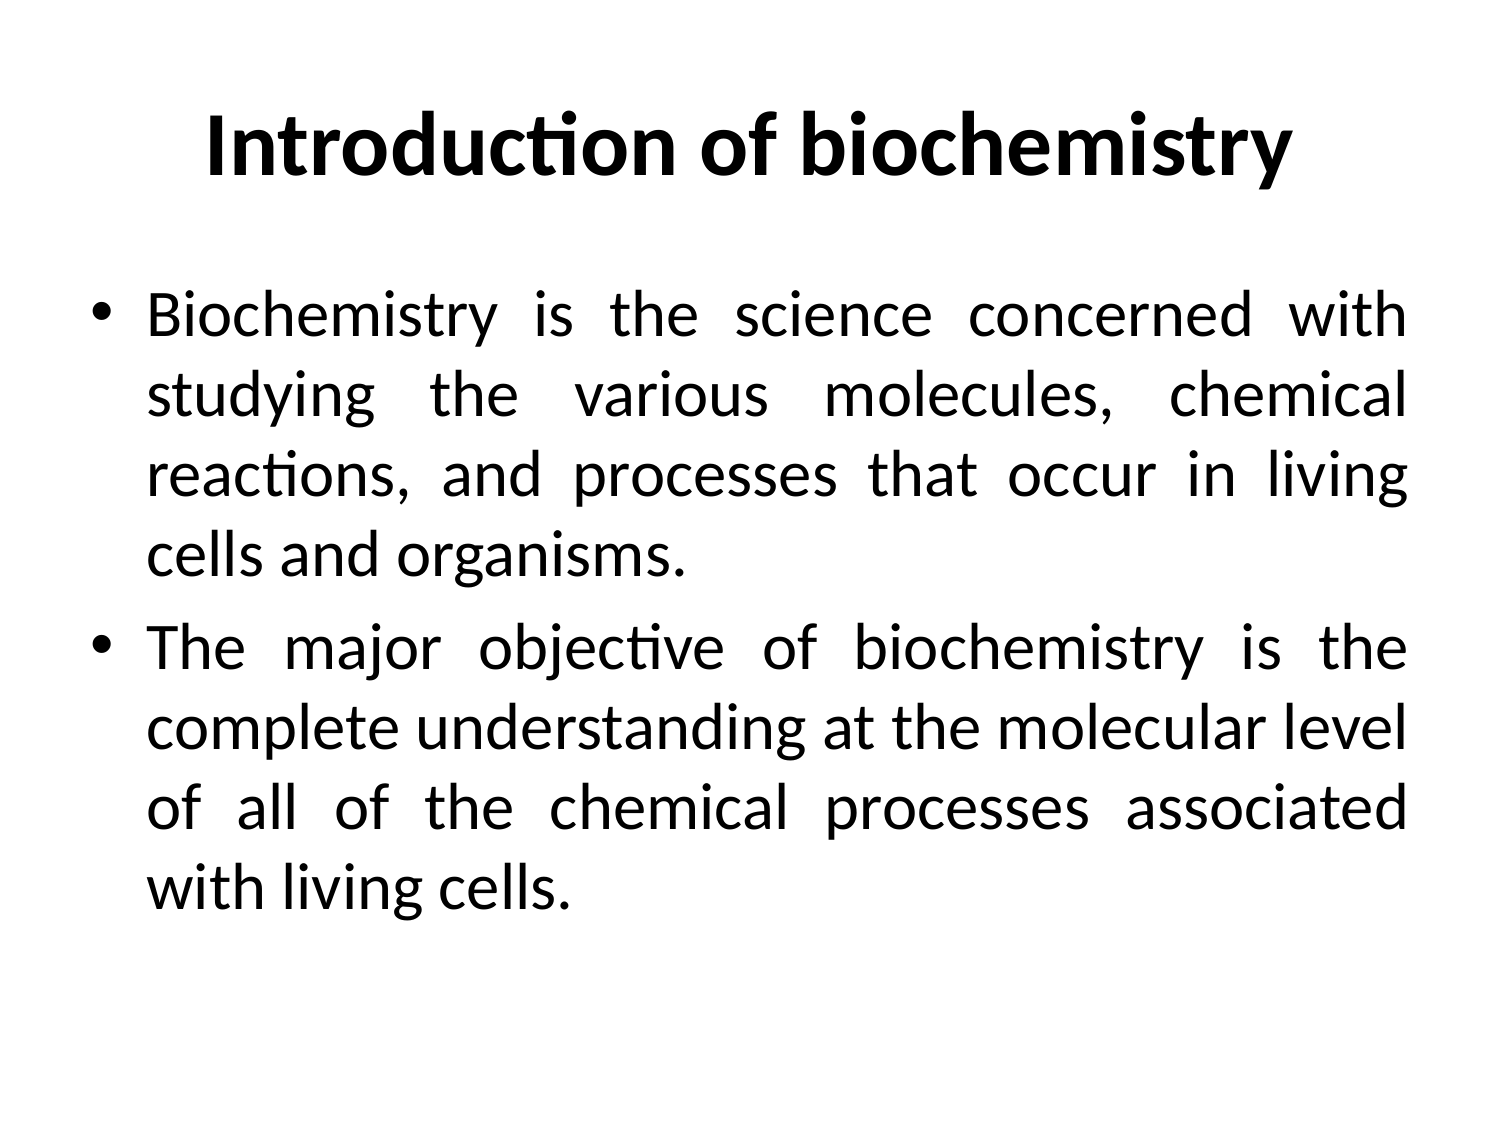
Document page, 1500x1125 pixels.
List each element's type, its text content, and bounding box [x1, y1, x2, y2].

title Introduction of biochemistry [75, 45, 1425, 233]
list Biochemistry is the science concerned with studying the various molecules, chemical reactions, and processes that occur in living cells and organisms. The major objective of biochemistry is the complete understanding at the molecular level of all of the chemical processes associated with living cells. [75, 262, 1425, 1005]
